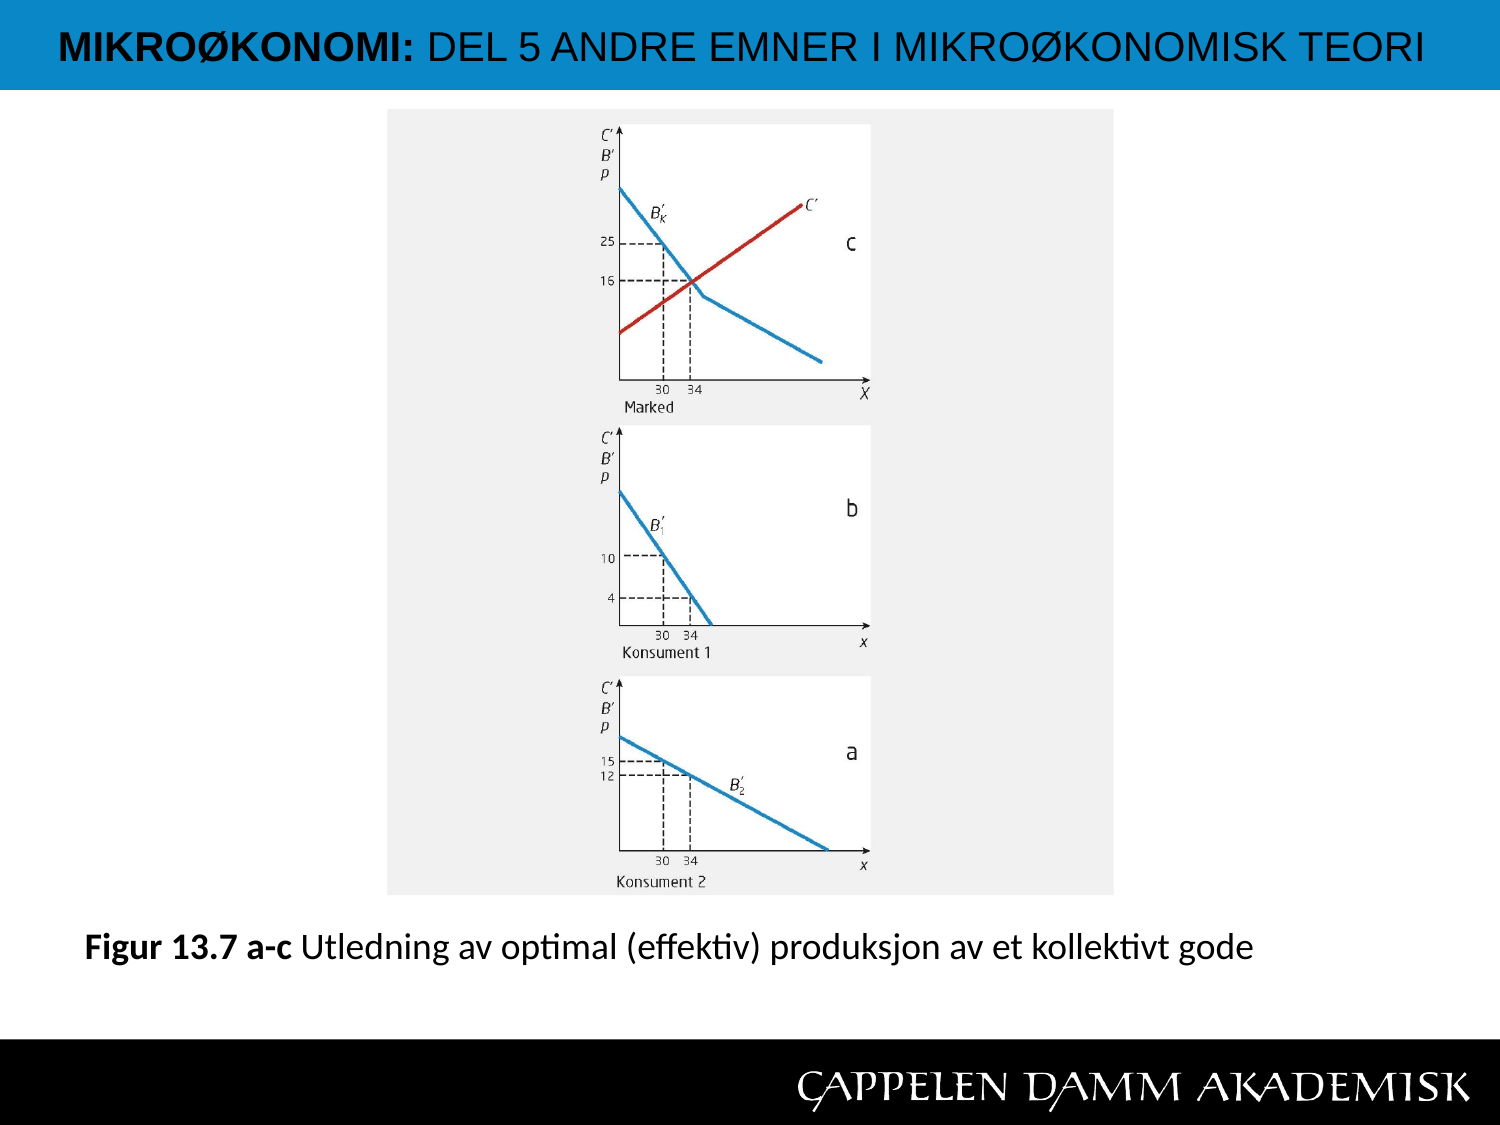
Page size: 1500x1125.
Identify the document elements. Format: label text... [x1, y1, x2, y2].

text_box Figur 13.7 a-c Utledning av optimal (effektiv) produksjon av et kollektivt gode [70, 914, 1454, 975]
picture [386, 109, 1114, 897]
picture [797, 1070, 1471, 1113]
